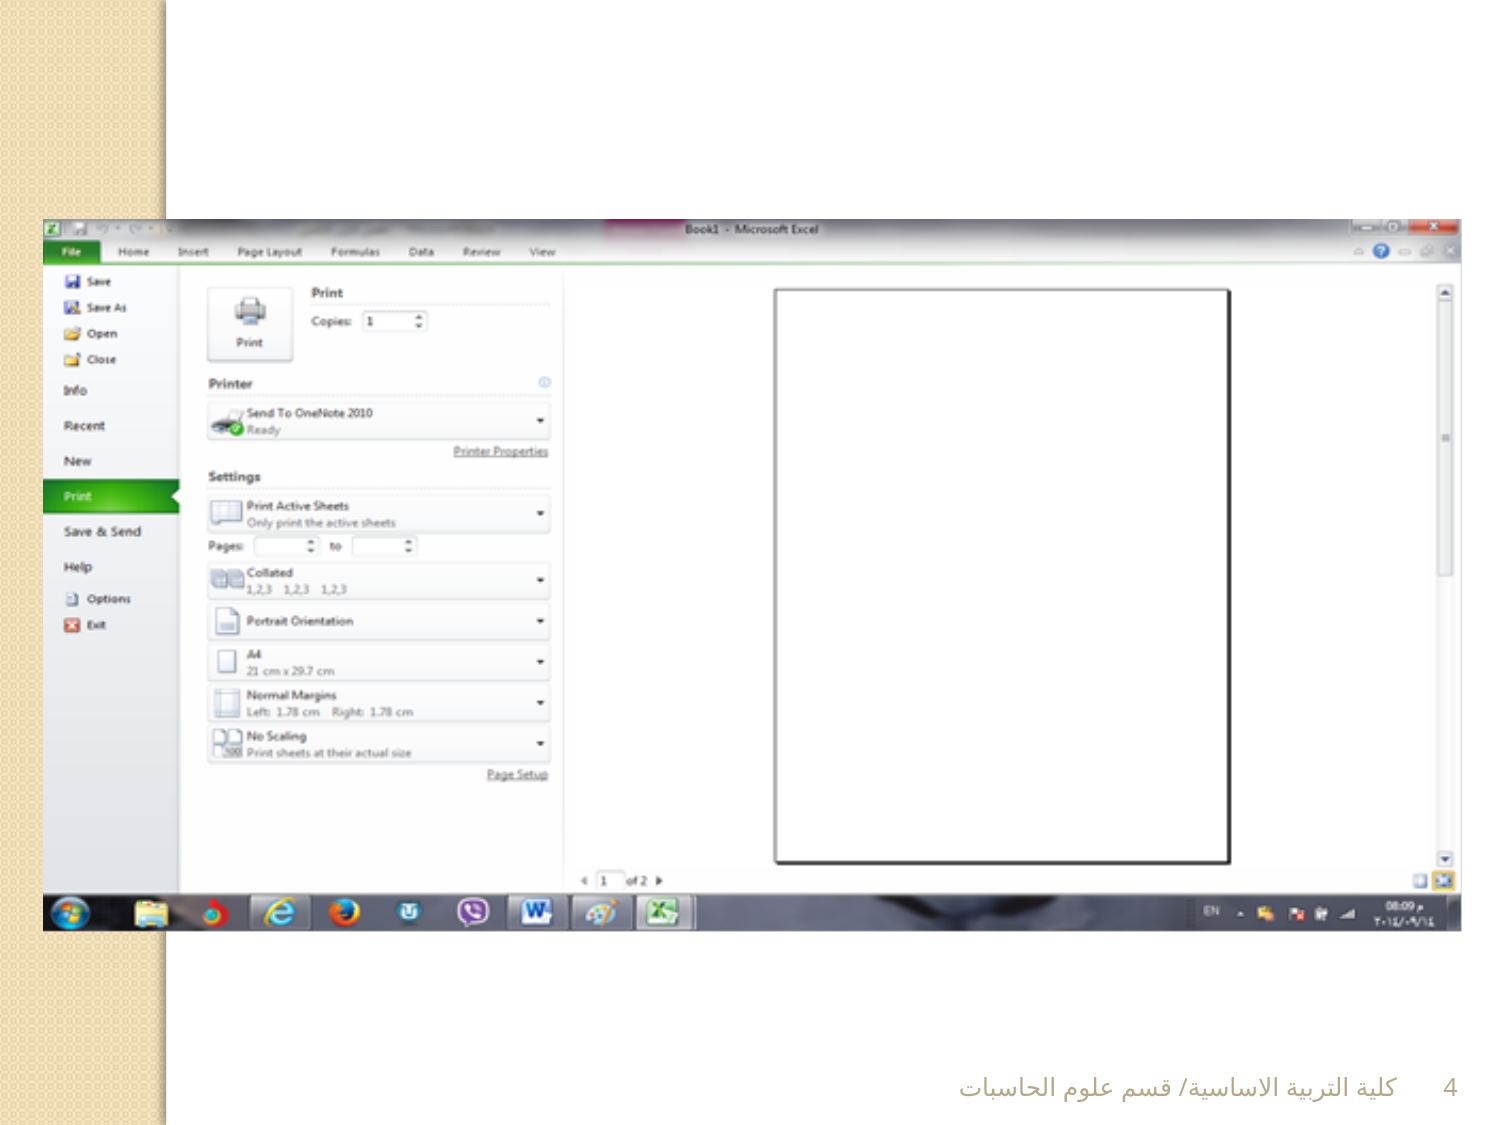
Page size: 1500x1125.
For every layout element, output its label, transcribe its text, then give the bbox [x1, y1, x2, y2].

slide_number 4 [1413, 1034, 1488, 1113]
picture [43, 219, 1465, 934]
footer كلية التربية الاساسية/ قسم علوم الحاسبات [937, 1034, 1413, 1113]
